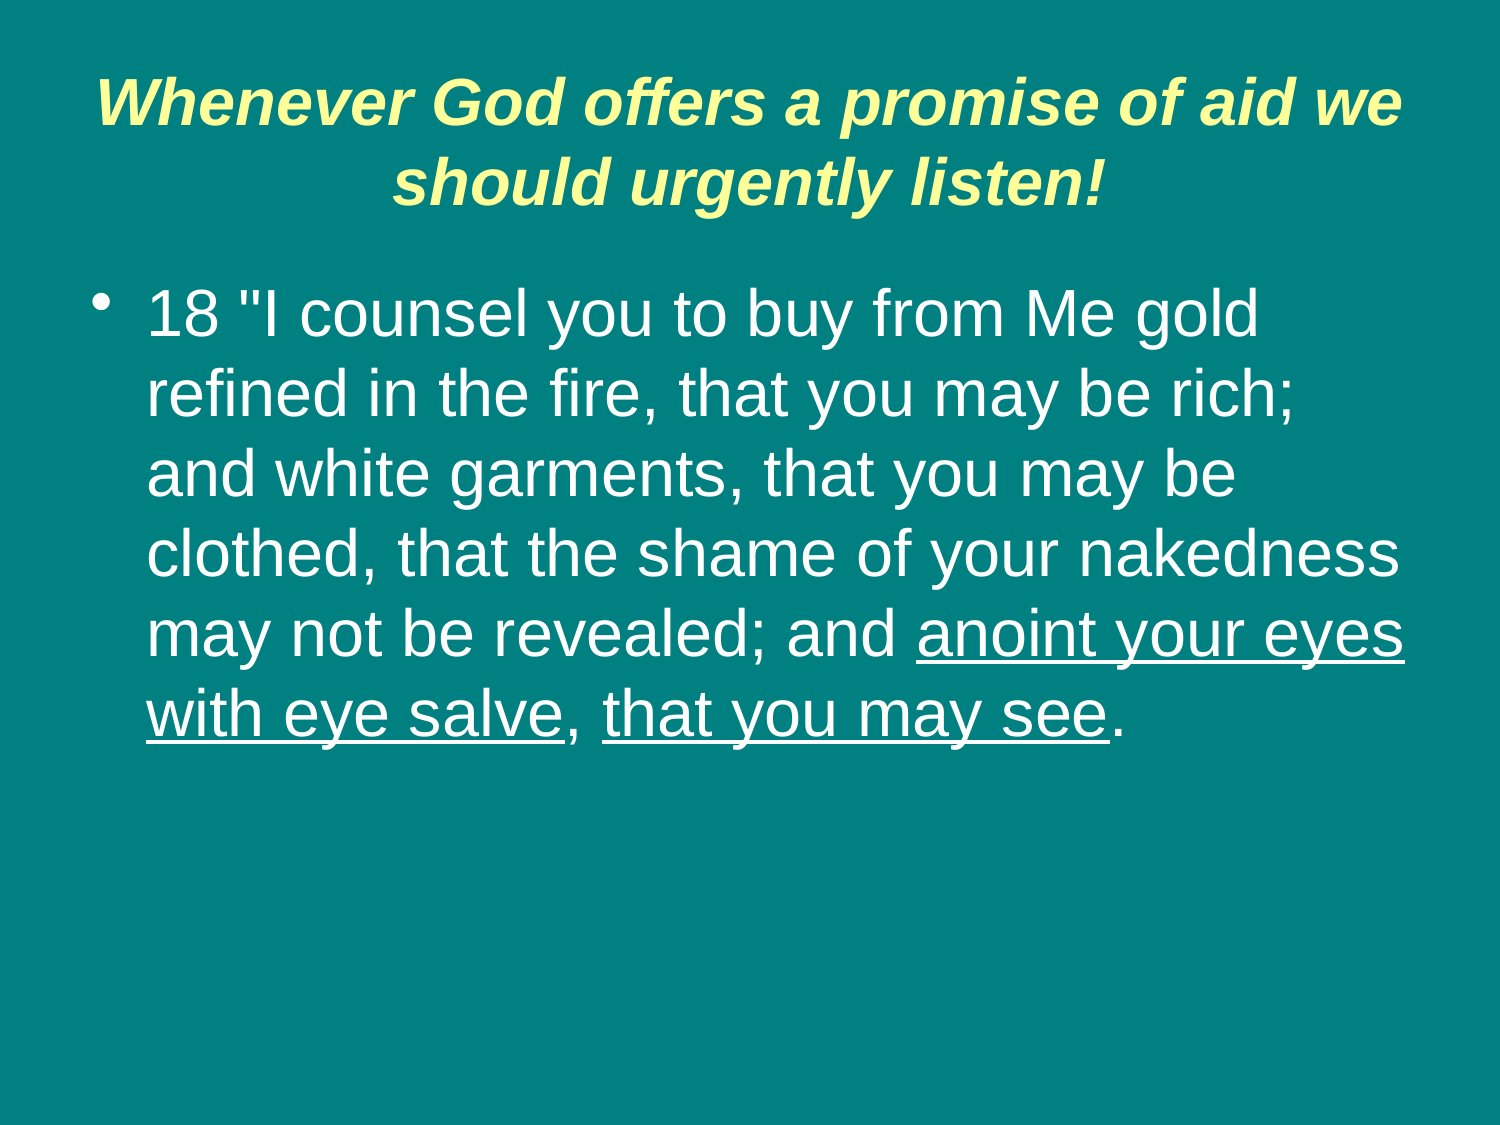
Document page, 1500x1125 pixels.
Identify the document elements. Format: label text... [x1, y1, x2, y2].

title Whenever God offers a promise of aid we should urgently listen! [75, 45, 1425, 233]
list 18 "I counsel you to buy from Me gold refined in the fire, that you may be rich; and white garments, that you may be clothed, that the shame of your nakedness may not be revealed; and anoint your eyes with eye salve, that you may see. [75, 262, 1425, 1005]
